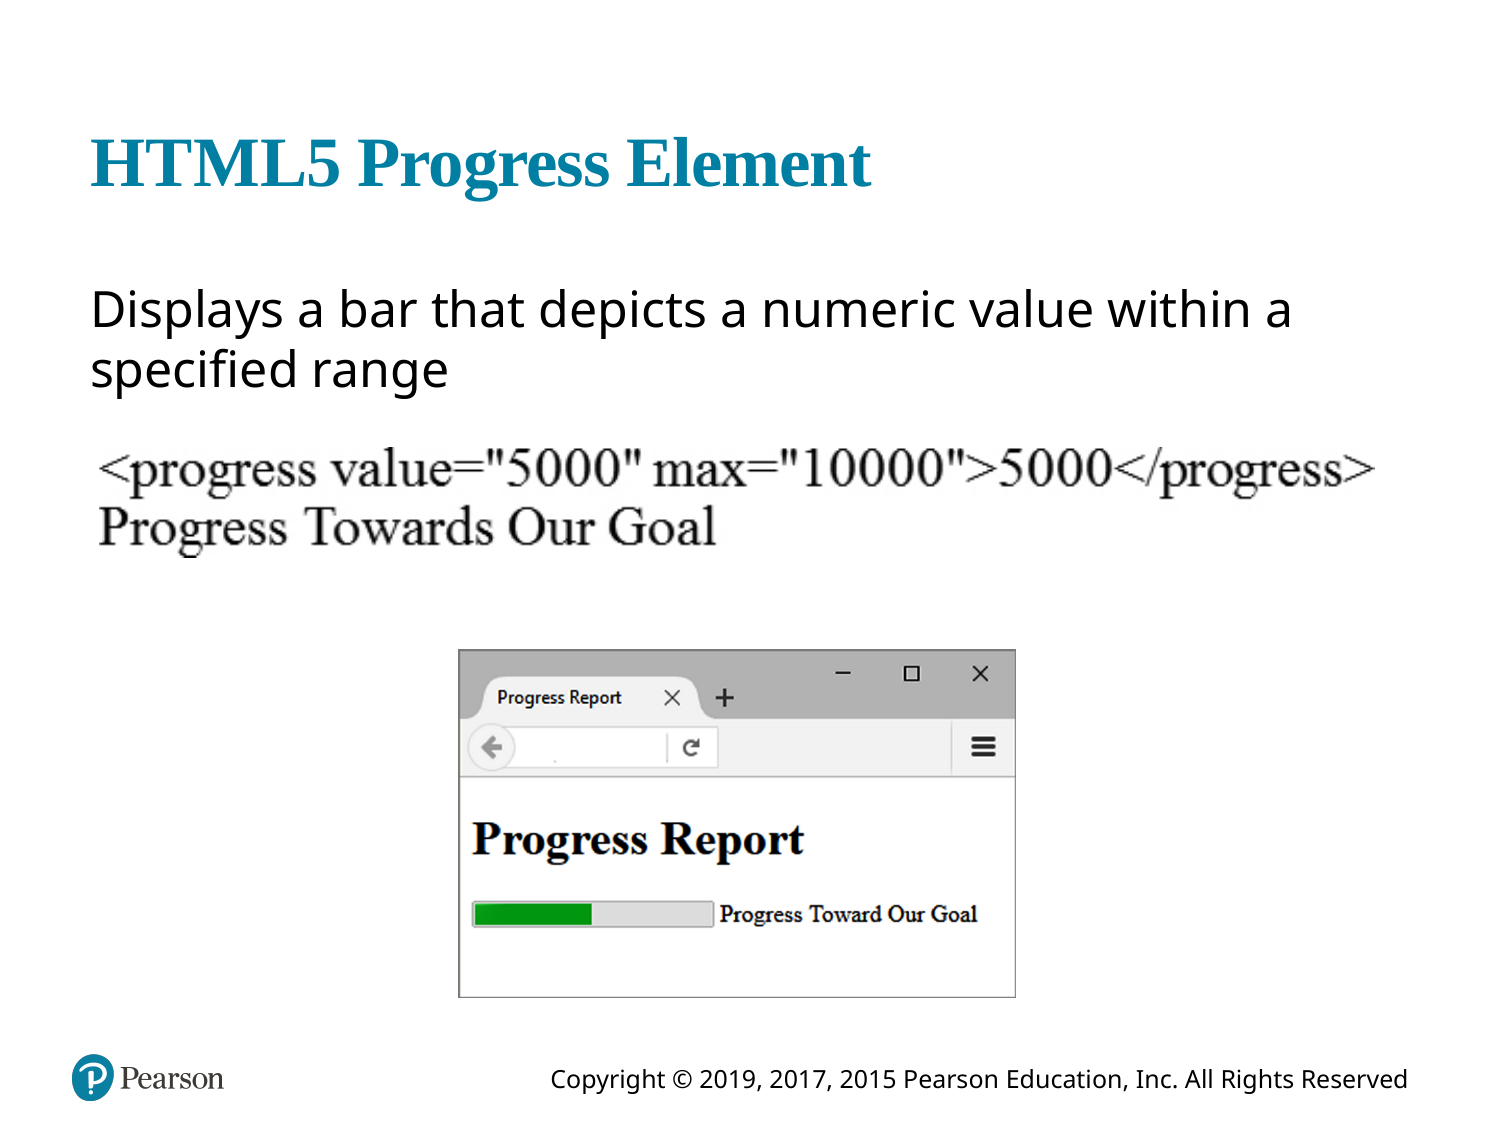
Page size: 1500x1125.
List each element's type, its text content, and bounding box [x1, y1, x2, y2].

picture [80, 1063, 106, 1088]
list Displays a bar that depicts a numeric value within a specified range [75, 262, 1425, 931]
picture [72, 1087, 83, 1101]
picture [98, 1054, 224, 1101]
title H T M L5 Progress Element [75, 0, 1425, 216]
picture [457, 649, 1017, 998]
picture [99, 446, 1375, 558]
picture [72, 1054, 88, 1070]
